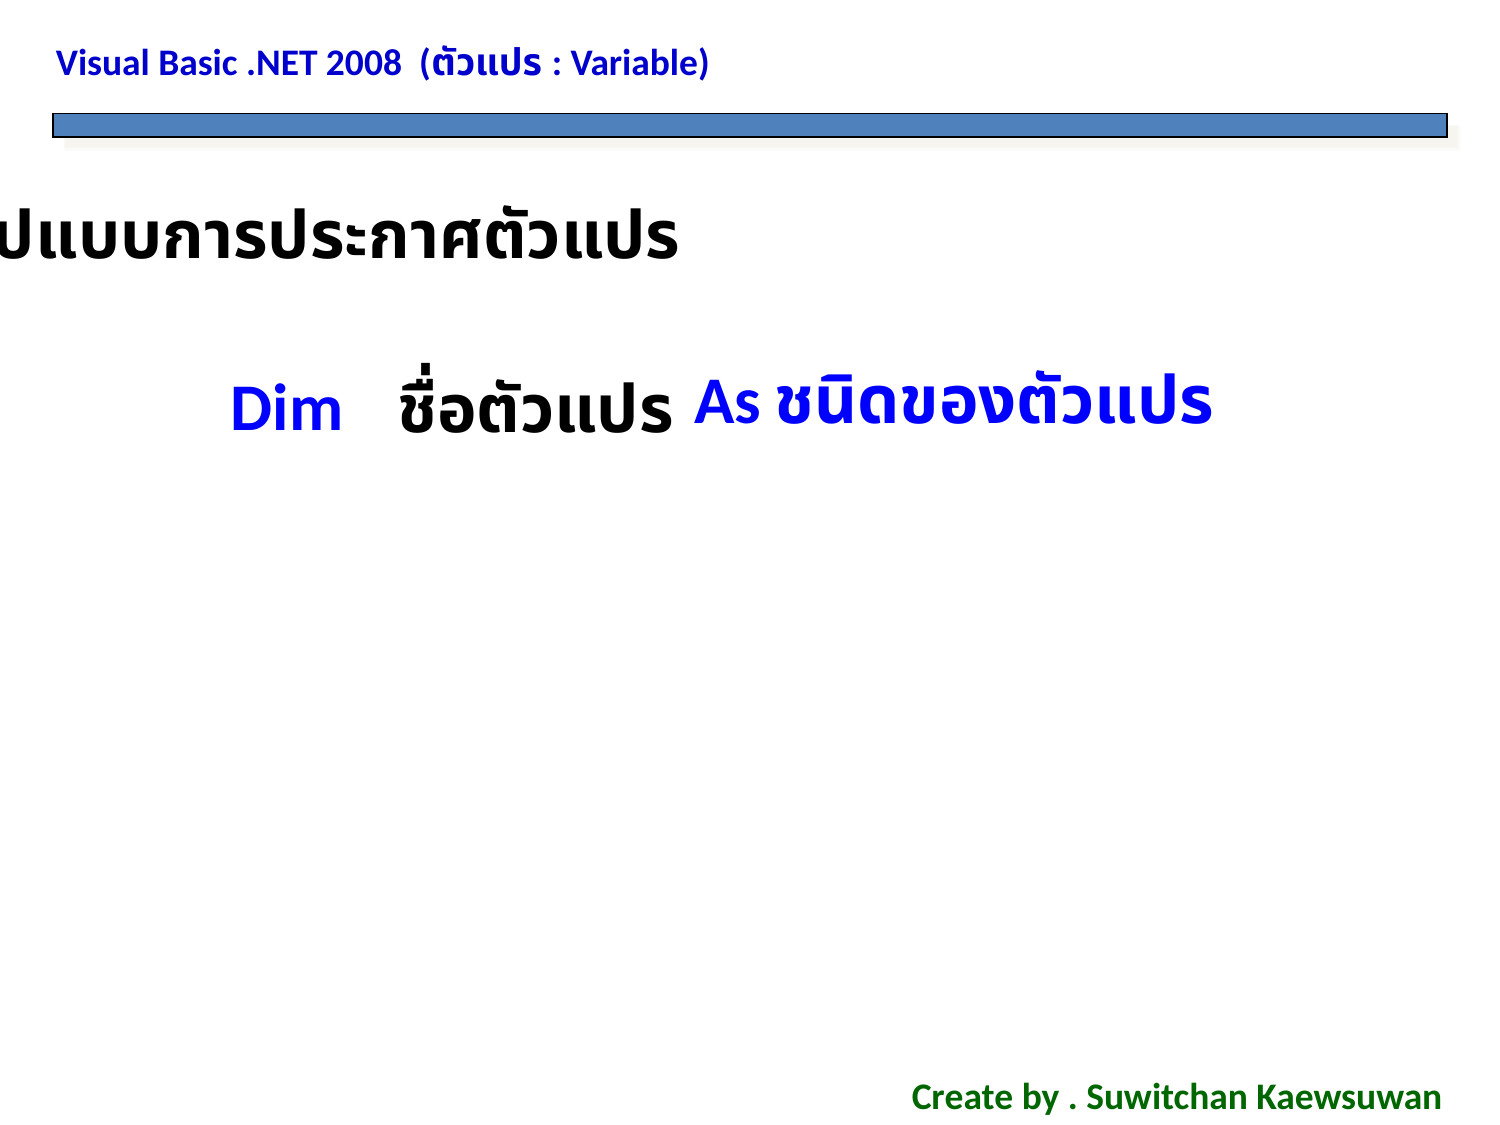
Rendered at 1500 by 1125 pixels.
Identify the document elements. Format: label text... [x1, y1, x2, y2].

text_box Visual Basic .NET 2008 (ตัวแปร : Variable) [41, 30, 1471, 91]
text_box [53, 113, 1447, 138]
text_box ชื่อตัวแปร [382, 357, 689, 453]
text_box Create by . Suwitchan Kaewsuwan [897, 1064, 1458, 1125]
text_box รูปแบบการประกาศตัวแปร [0, 184, 696, 280]
text_box As [679, 349, 759, 445]
text_box Dim [215, 356, 374, 452]
text_box ชนิดของตัวแปร [759, 349, 1230, 445]
